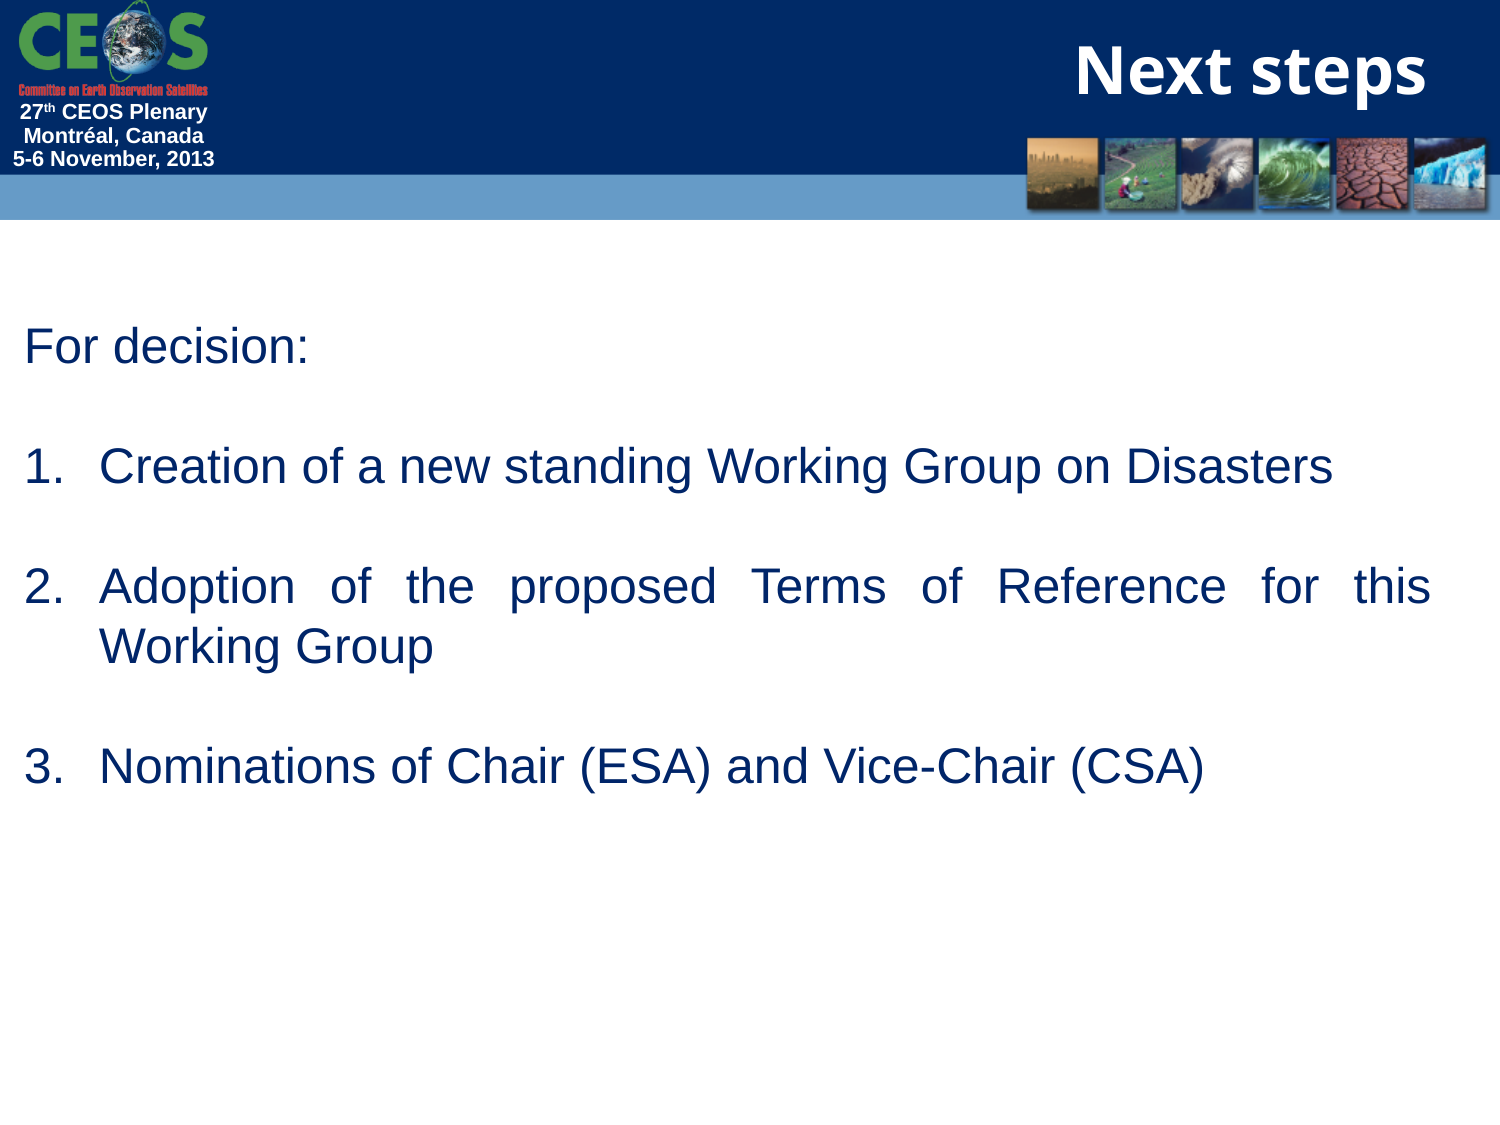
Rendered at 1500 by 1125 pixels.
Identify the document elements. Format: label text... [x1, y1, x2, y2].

text_box Next steps [254, 17, 1443, 118]
text_box For decision: Creation of a new standing Working Group on Disasters Adoption of the proposed Terms of Reference for this Working Group Nominations of Chair (ESA) and Vice-Chair (CSA) [8, 246, 1447, 981]
picture [0, 0, 1500, 220]
